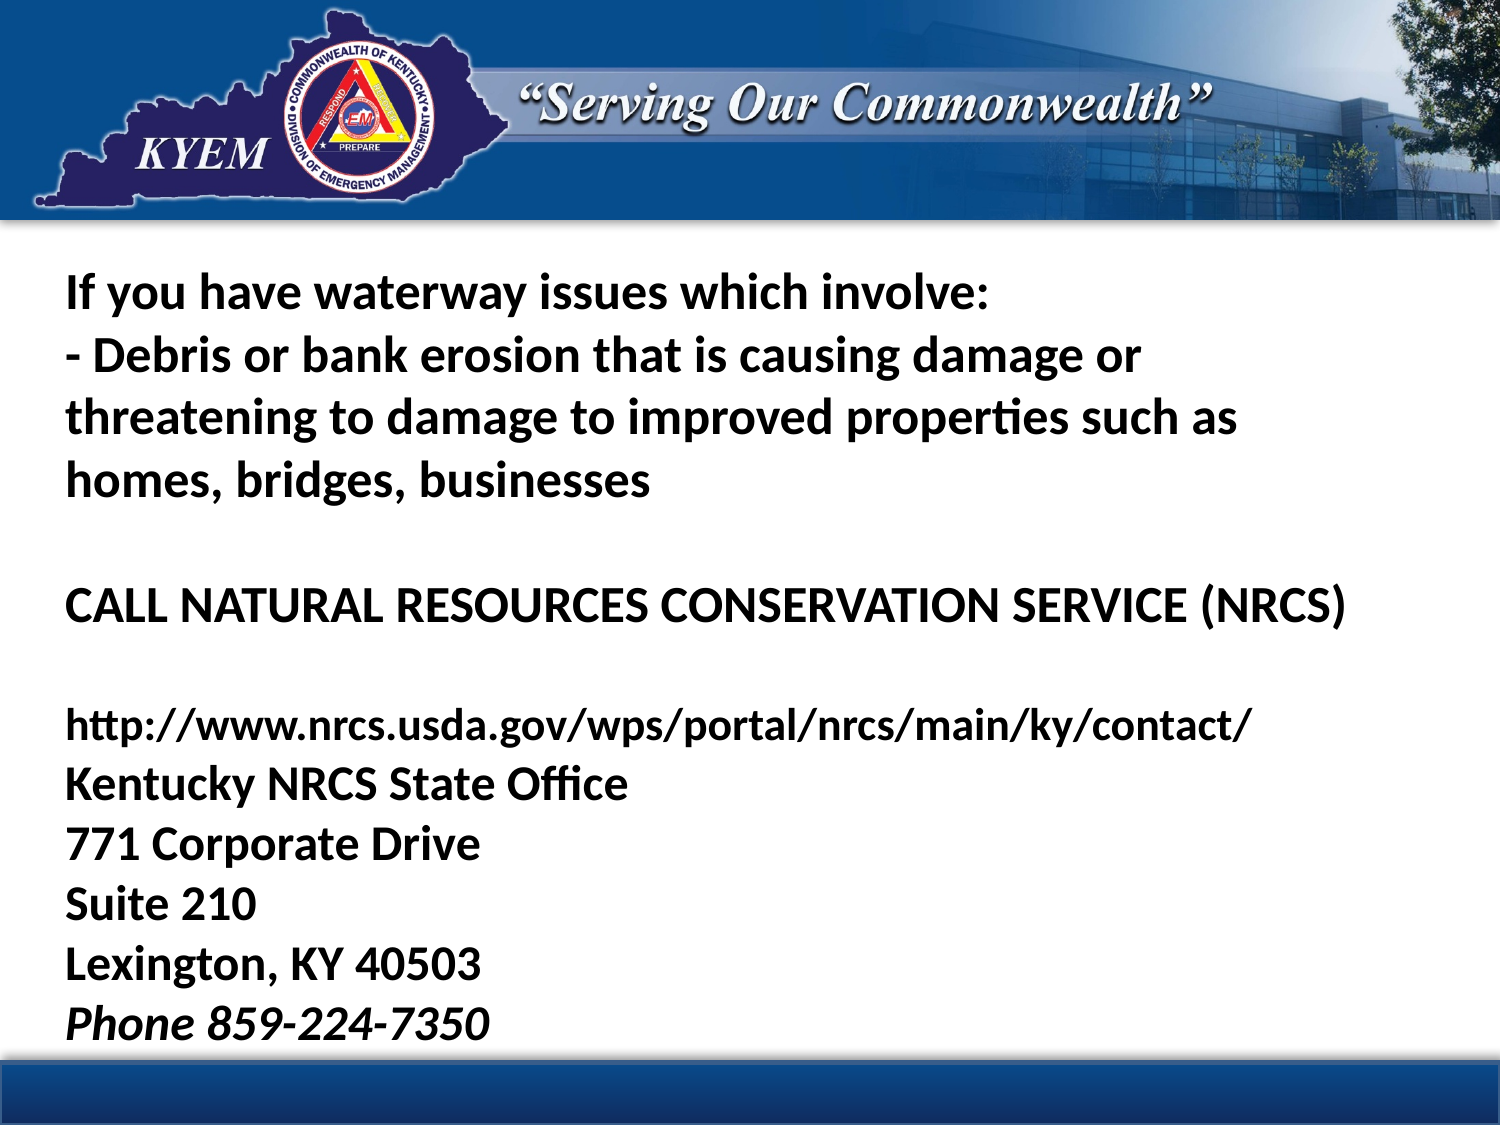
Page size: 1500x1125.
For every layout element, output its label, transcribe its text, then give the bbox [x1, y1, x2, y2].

title If you have waterway issues which involve: - Debris or bank erosion that is causing damage or threatening to damage to improved properties such as homes, bridges, businesses CALL NATURAL RESOURCES CONSERVATION SERVICE (NRCS) http://www.nrcs.usda.gov/wps/portal/nrcs/main/ky/contact/ Kentucky NRCS State Office 771 Corporate Drive Suite 210 Lexington, KY 40503 Phone 859-224-7350 [50, 587, 1400, 775]
picture [0, 0, 1500, 220]
text_box [0, 1062, 1500, 1125]
